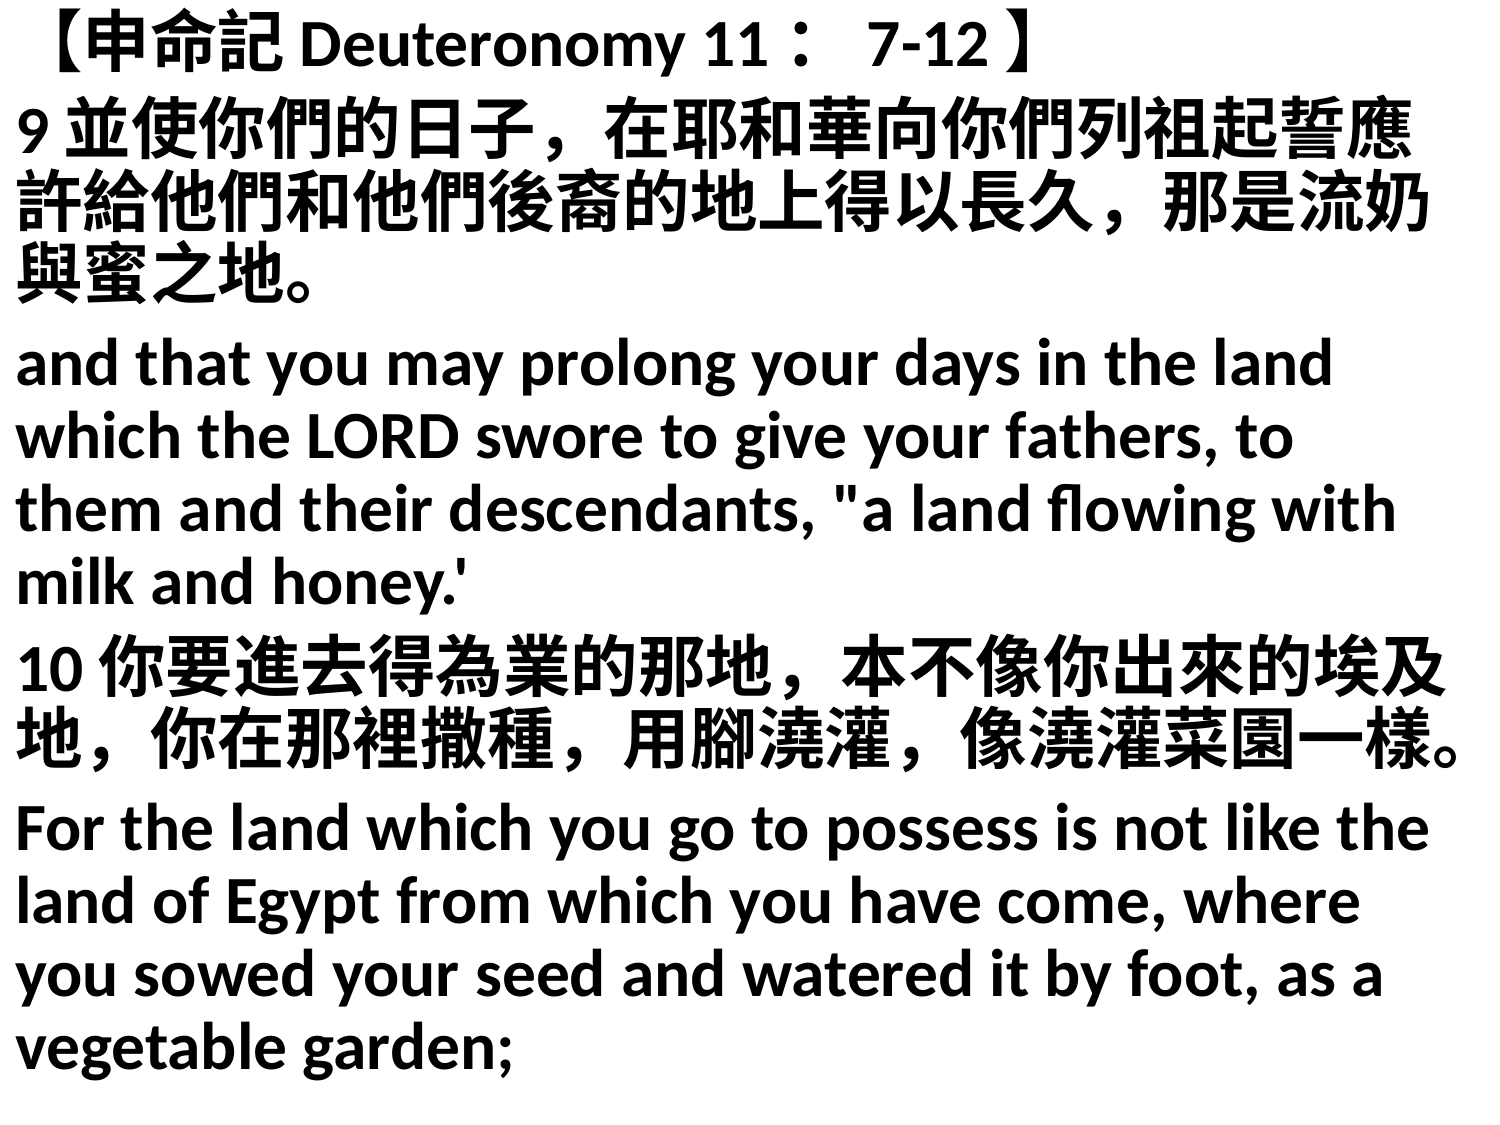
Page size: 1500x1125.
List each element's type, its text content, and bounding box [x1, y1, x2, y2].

subtitle 【申命記Deuteronomy 11：7-12】 9並使你們的日子，在耶和華向你們列祖起誓應許給他們和他們後裔的地上得以長久，那是流奶與蜜之地。 and that you may prolong your days in the land which the LORD swore to give your fathers, to them and their descendants, "a land flowing with milk and honey.' 10你要進去得為業的那地，本不像你出來的埃及地，你在那裡撒種，用腳澆灌，像澆灌菜園一樣。 For the land which you go to possess is not like the land of Egypt from which you have come, where you sowed your seed and watered it by foot, as a vegetable garden; [0, 0, 1471, 1125]
